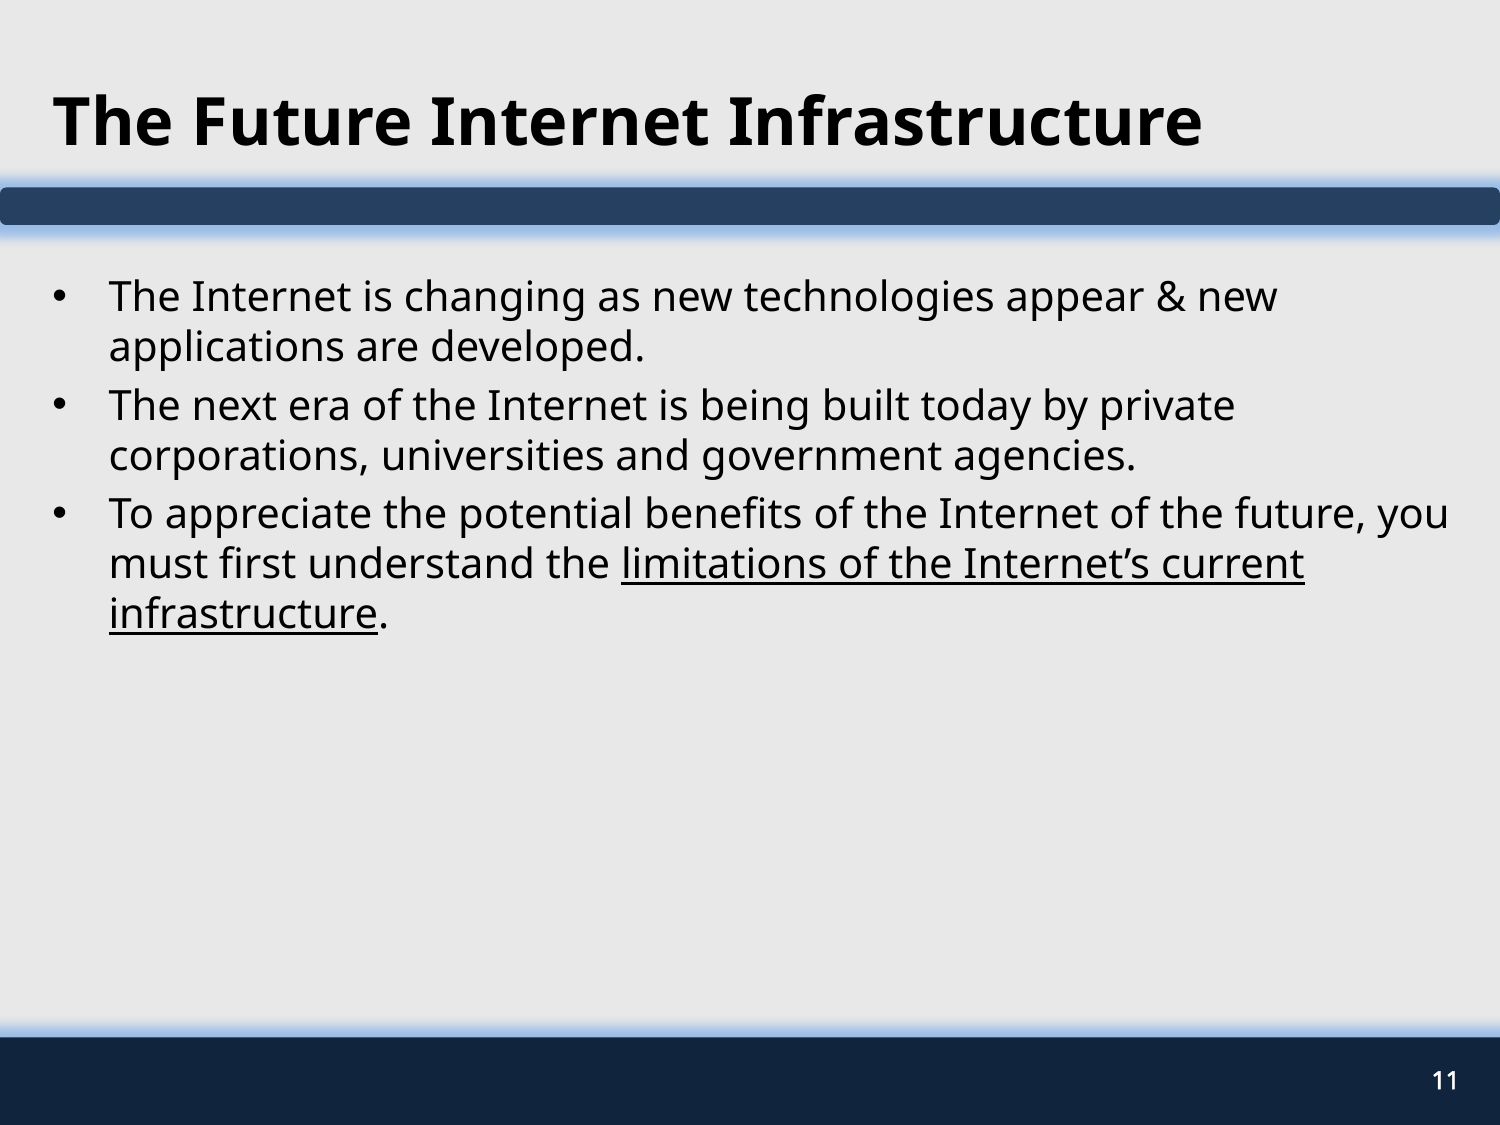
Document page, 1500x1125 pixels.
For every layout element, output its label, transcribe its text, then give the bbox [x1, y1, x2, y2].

title The Future Internet Infrastructure [37, 62, 1338, 176]
slide_number 11 [1412, 1050, 1475, 1113]
list The Internet is changing as new technologies appear & new applications are developed. The next era of the Internet is being built today by private corporations, universities and government agencies. To appreciate the potential benefits of the Internet of the future, you must first understand the limitations of the Internet’s current infrastructure. [37, 262, 1475, 1013]
